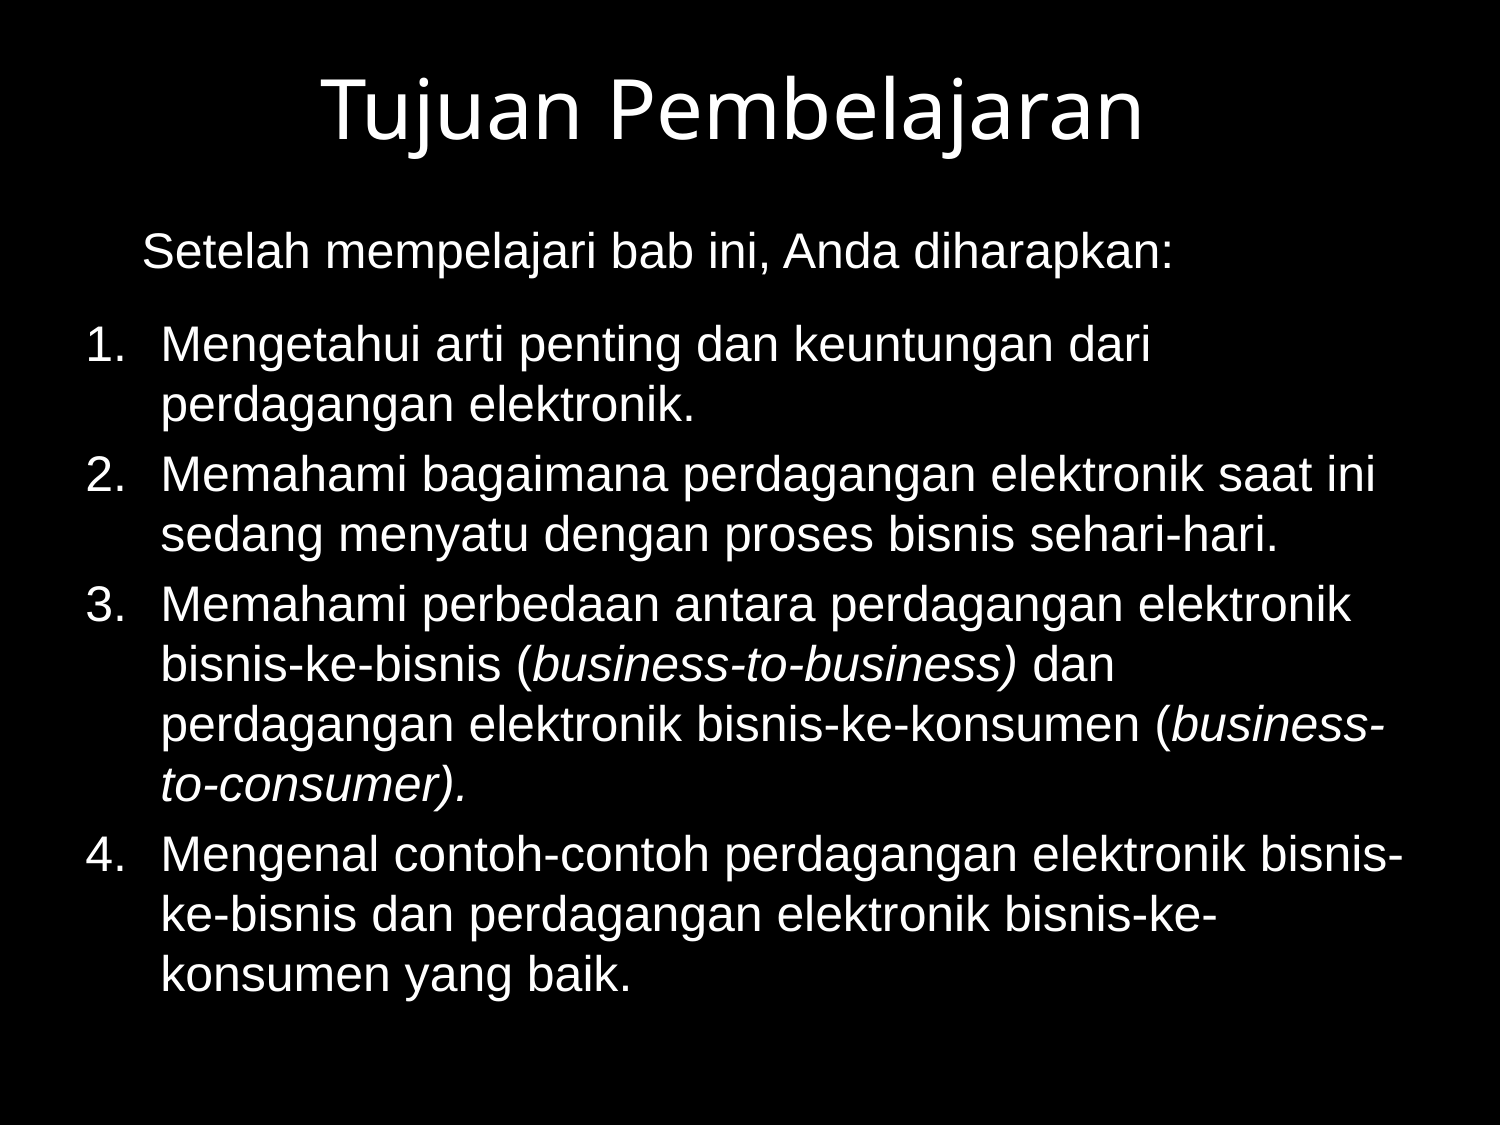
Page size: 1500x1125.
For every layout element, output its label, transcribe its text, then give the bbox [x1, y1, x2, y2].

list Setelah mempelajari bab ini, Anda diharapkan: Mengetahui arti penting dan keuntungan dari perdagangan elektronik. Memahami bagaimana perdagangan elektronik saat ini sedang menyatu dengan proses bisnis sehari-hari. Memahami perbedaan antara perdagangan elektronik bisnis-ke-bisnis (business-to-business) dan perdagangan elektronik bisnis-ke-konsumen (business-to-consumer). Mengenal contoh-contoh perdagangan elektronik bisnis-ke-bisnis dan perdagangan elektronik bisnis-ke-konsumen yang baik. [70, 210, 1421, 1125]
title Tujuan Pembelajaran [58, 35, 1409, 178]
